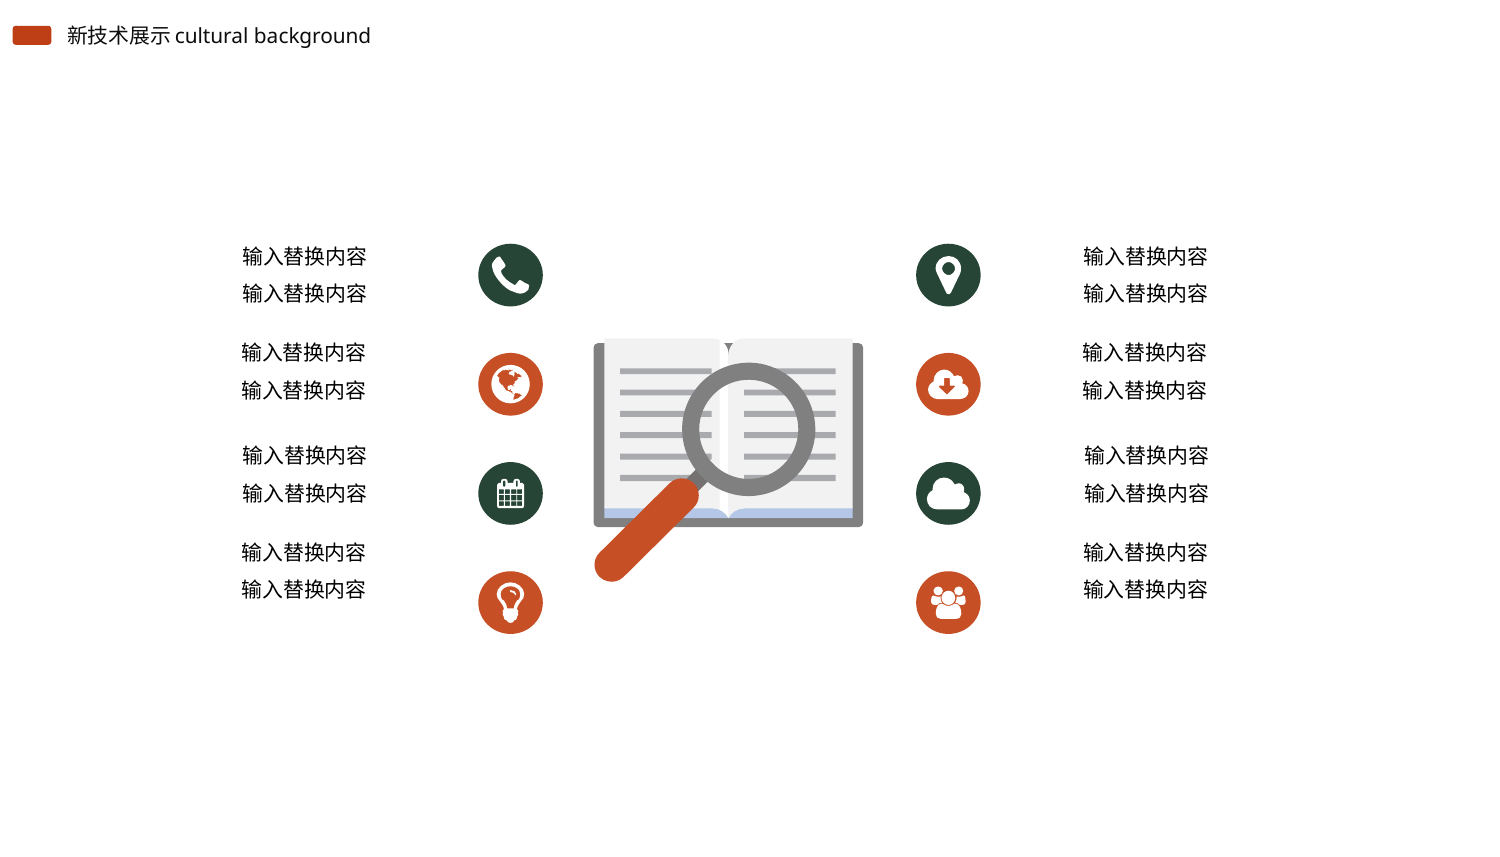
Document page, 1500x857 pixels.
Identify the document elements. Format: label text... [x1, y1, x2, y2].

text_box 输入替换内容 输入替换内容 [149, 332, 458, 410]
text_box 新技术展示 [52, 15, 160, 55]
text_box 输入替换内容 输入替换内容 [992, 435, 1301, 513]
text_box 输入替换内容 输入替换内容 [151, 435, 459, 513]
text_box 输入替换内容 输入替换内容 [150, 532, 459, 610]
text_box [478, 243, 981, 634]
text_box cultural background [160, 15, 500, 55]
text_box 输入替换内容 输入替换内容 [992, 235, 1300, 314]
text_box 输入替换内容 输入替换内容 [150, 235, 459, 314]
text_box [11, 24, 52, 46]
text_box 输入替换内容 输入替换内容 [991, 332, 1300, 410]
text_box 输入替换内容 输入替换内容 [991, 532, 1300, 610]
